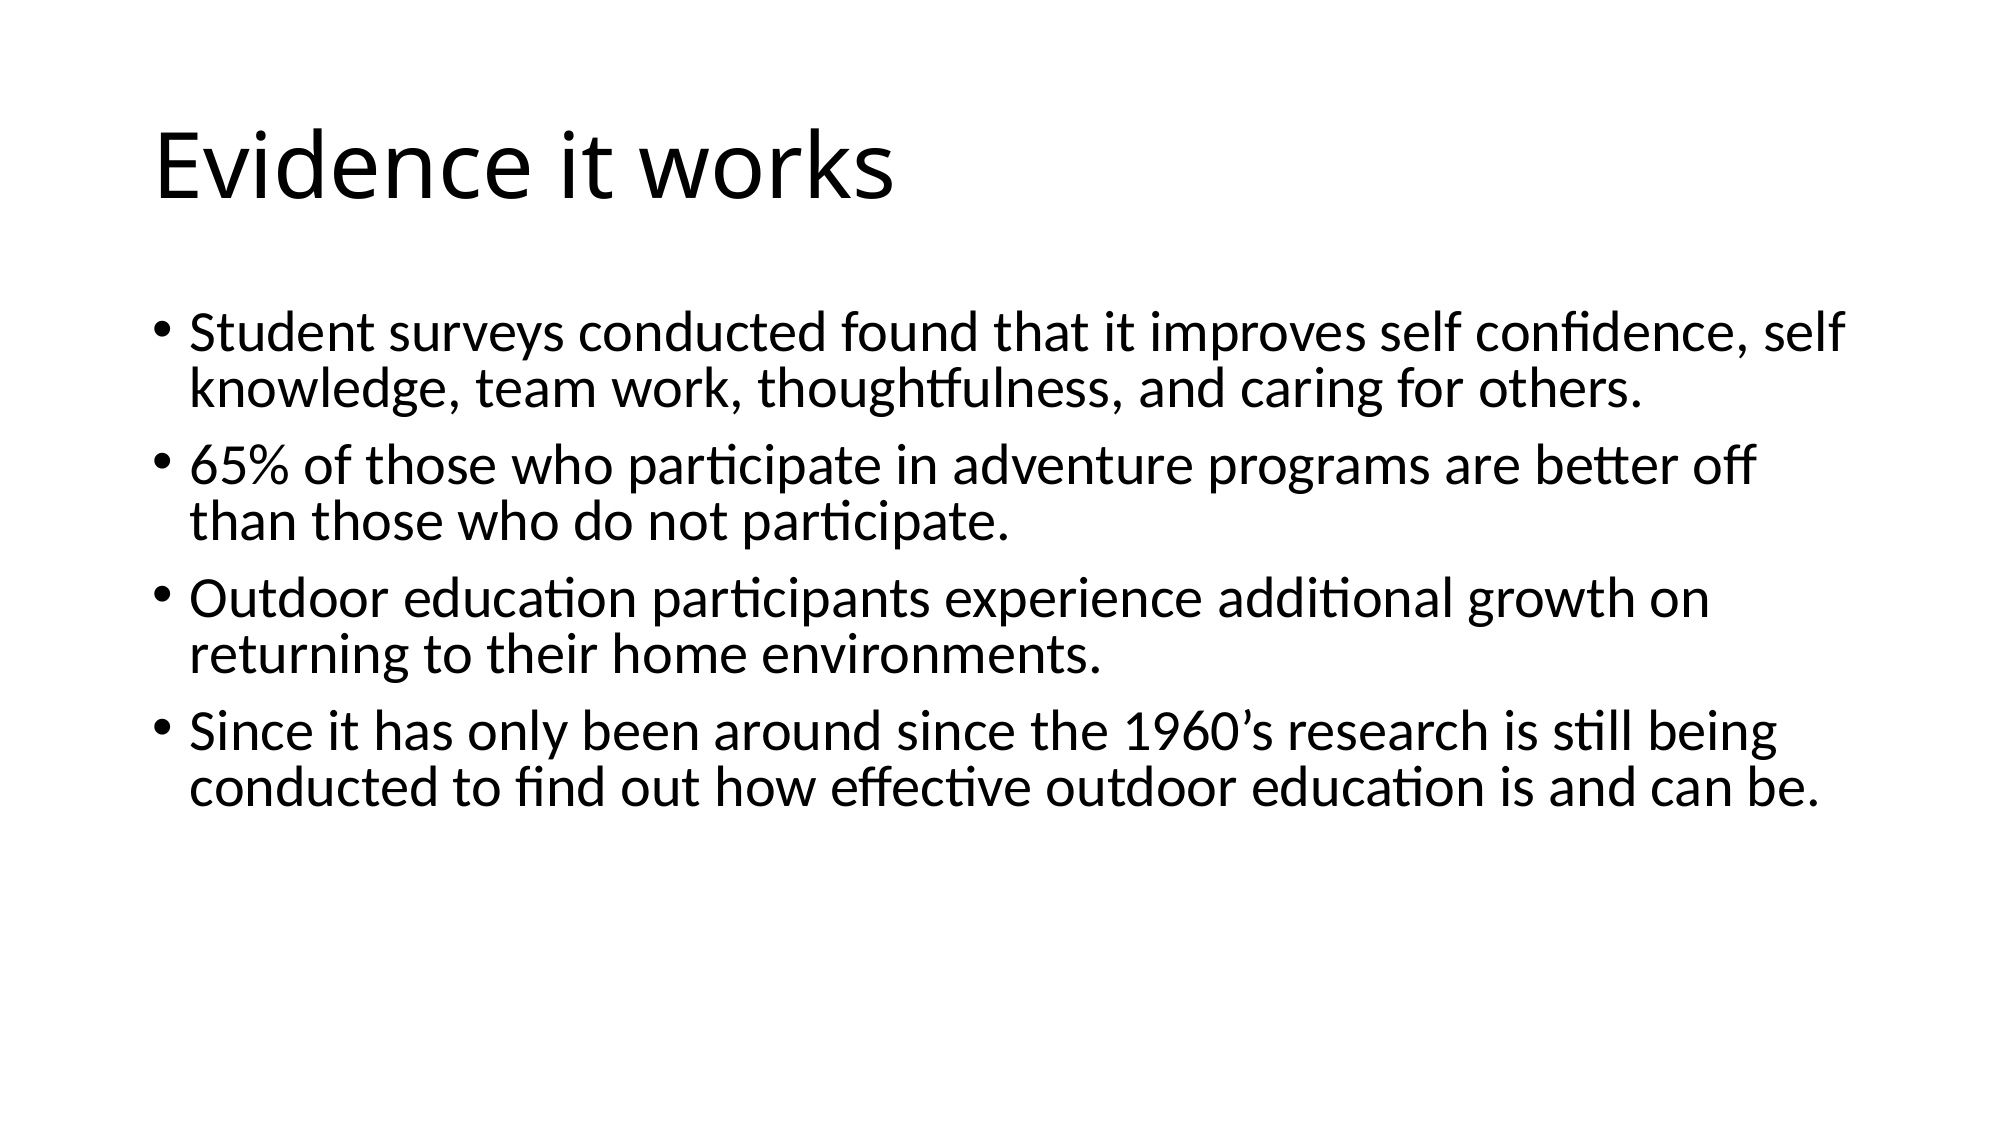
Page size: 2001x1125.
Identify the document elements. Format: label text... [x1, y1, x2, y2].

title Evidence it works [137, 59, 1863, 278]
list Student surveys conducted found that it improves self confidence, self knowledge, team work, thoughtfulness, and caring for others. 65% of those who participate in adventure programs are better off than those who do not participate. Outdoor education participants experience additional growth on returning to their home environments. Since it has only been around since the 1960’s research is still being conducted to find out how effective outdoor education is and can be. [137, 299, 1863, 1014]
